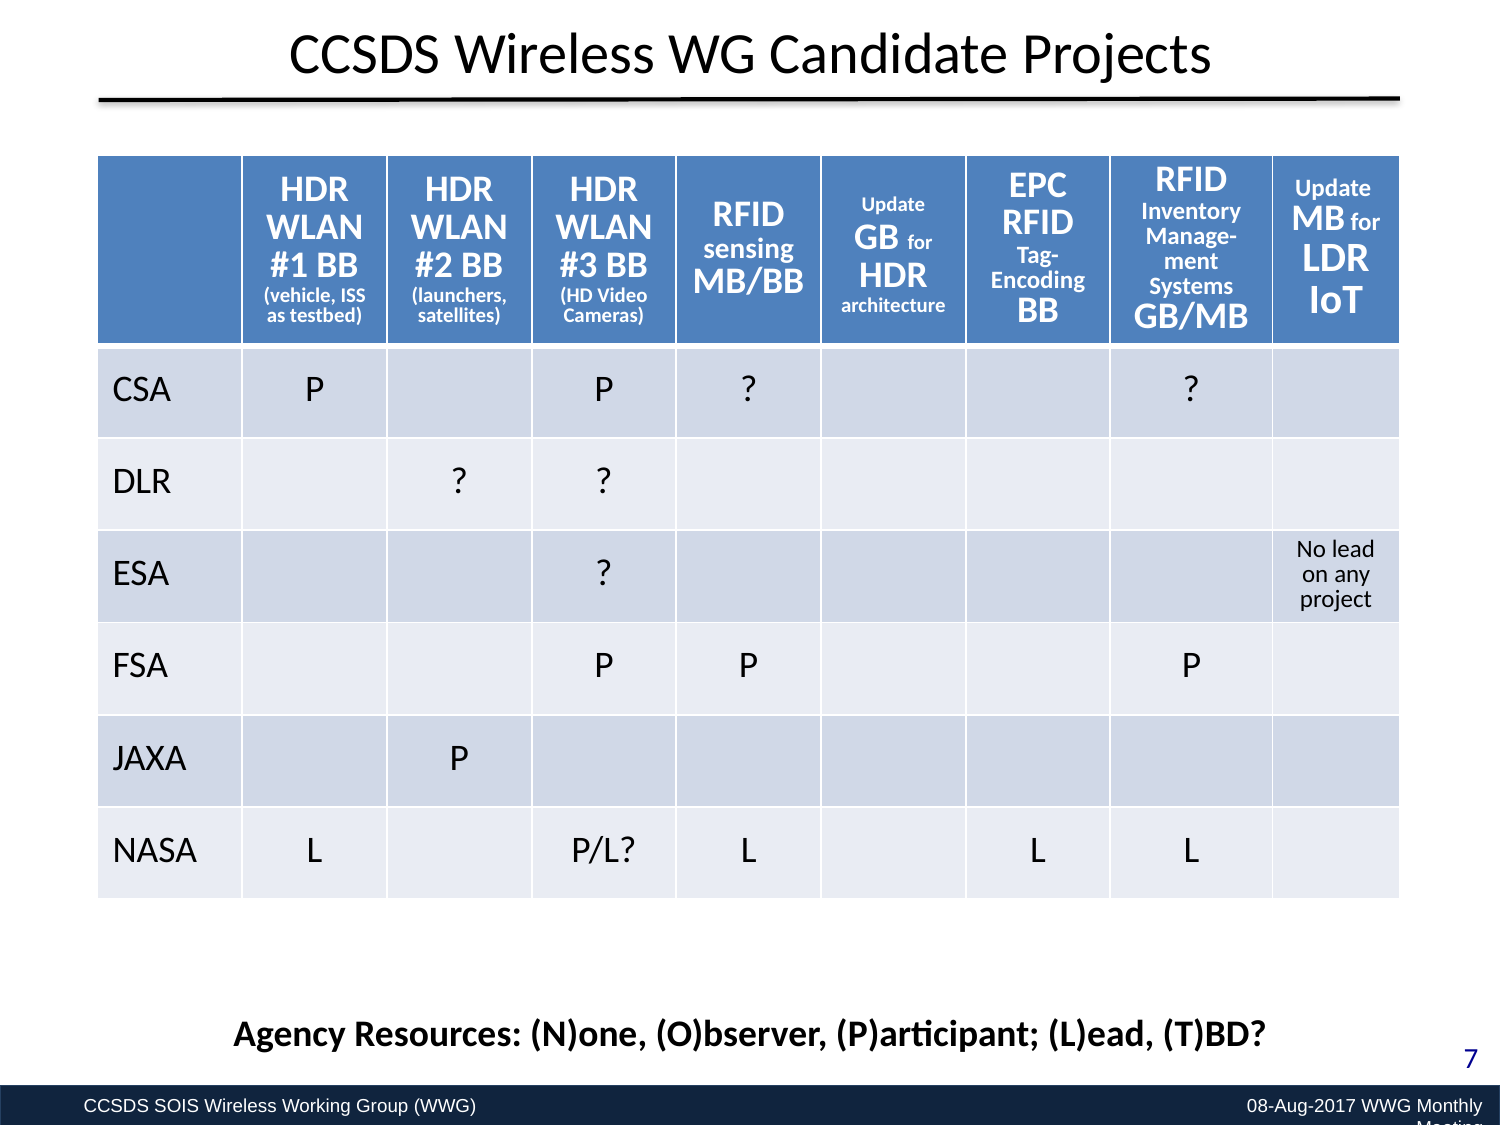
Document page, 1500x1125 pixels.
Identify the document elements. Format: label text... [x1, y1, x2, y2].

table_cell [1111, 716, 1272, 806]
table_cell [1273, 623, 1399, 714]
table_cell [1273, 808, 1399, 898]
table_header EPC RFID Tag-Encoding BB [967, 156, 1109, 343]
table_cell [243, 439, 386, 529]
table_cell [1273, 716, 1399, 806]
table_header Update MB for LDR IoT [1273, 156, 1399, 343]
text_box Agency Resources: (N)one, (O)bserver, (P)articipant; (L)ead, (T)BD? [218, 1001, 1284, 1062]
table_cell [388, 623, 531, 714]
table_cell [388, 531, 531, 622]
table_cell [1111, 439, 1272, 529]
table_cell [967, 716, 1109, 806]
table_cell CSA [98, 349, 241, 437]
table_cell [243, 531, 386, 622]
table_header HDR WLAN #2 BB (launchers, satellites) [388, 156, 531, 343]
table_cell [677, 531, 820, 622]
table_cell JAXA [98, 716, 241, 806]
table_cell L [967, 808, 1109, 898]
table_cell [1273, 439, 1399, 529]
table_header [98, 156, 241, 343]
table_cell P [677, 623, 820, 714]
table_cell [1273, 349, 1399, 437]
table_cell [677, 439, 820, 529]
table_cell [967, 531, 1109, 622]
table_cell ? [388, 439, 531, 529]
table_cell [822, 531, 965, 622]
table_cell ? [533, 531, 675, 622]
table_cell [967, 623, 1109, 714]
table_cell ESA [98, 531, 241, 622]
table_cell L [677, 808, 820, 898]
table_cell NASA [98, 808, 241, 898]
table_cell P [1111, 623, 1272, 714]
table_cell P [533, 349, 675, 437]
table_cell [243, 623, 386, 714]
table_cell [388, 349, 531, 437]
table_header RFID Inventory Manage-ment Systems GB/MB [1111, 156, 1272, 343]
table_cell ? [677, 349, 820, 437]
table_cell P [533, 623, 675, 714]
table_cell [822, 623, 965, 714]
table_cell [822, 808, 965, 898]
table_cell [967, 439, 1109, 529]
table_cell L [1111, 808, 1272, 898]
table_cell [822, 439, 965, 529]
table_header Update GB for HDR architecture [822, 156, 965, 343]
table_cell P/L? [533, 808, 675, 898]
table_cell [822, 349, 965, 437]
table_cell ? [533, 439, 675, 529]
table_cell [388, 808, 531, 898]
table_cell P [388, 716, 531, 806]
table_cell DLR [98, 439, 241, 529]
table_cell P [243, 349, 386, 437]
table_header HDR WLAN #3 BB (HD Video Cameras) [533, 156, 675, 343]
table_cell No lead on any project [1273, 531, 1399, 622]
table_header HDR WLAN #1 BB (vehicle, ISS as testbed) [243, 156, 386, 343]
table_cell [243, 716, 386, 806]
table_cell L [243, 808, 386, 898]
table_cell [677, 716, 820, 806]
table_cell FSA [98, 623, 241, 714]
table_cell [1111, 531, 1272, 622]
text_box CCSDS Wireless WG Candidate Projects [42, 15, 1459, 100]
table_cell [822, 716, 965, 806]
table_cell [533, 716, 675, 806]
table_header RFID sensing MB/BB [677, 156, 820, 343]
table_cell ? [1111, 349, 1272, 437]
table_cell [967, 349, 1109, 437]
